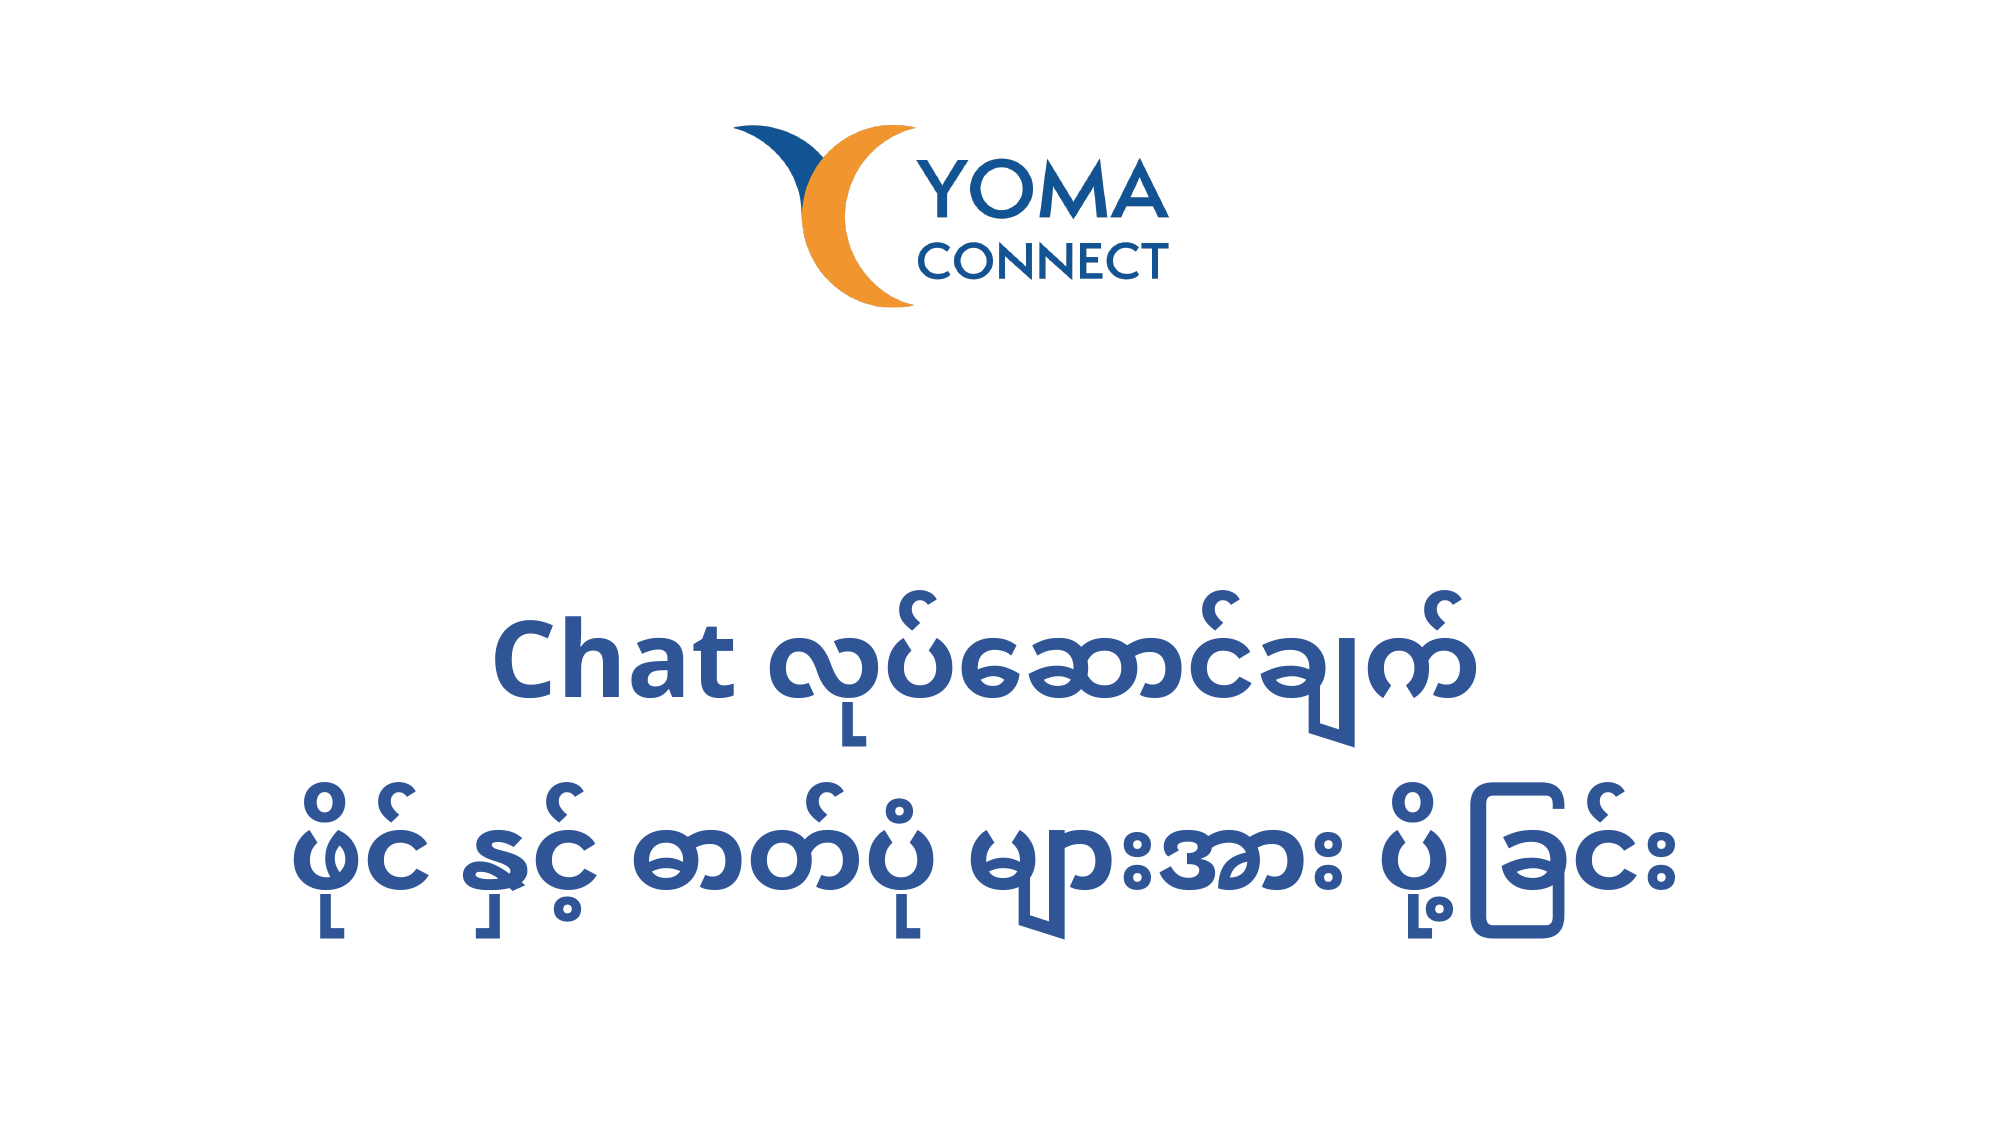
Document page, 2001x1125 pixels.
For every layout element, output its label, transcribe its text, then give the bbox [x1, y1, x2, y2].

picture [683, 79, 1219, 354]
title Chat လုပ်ဆောင်ချက် ဖိုင် နှင့် ဓာတ်ပုံ များအား ပို့ခြင်း [249, 430, 1750, 1046]
